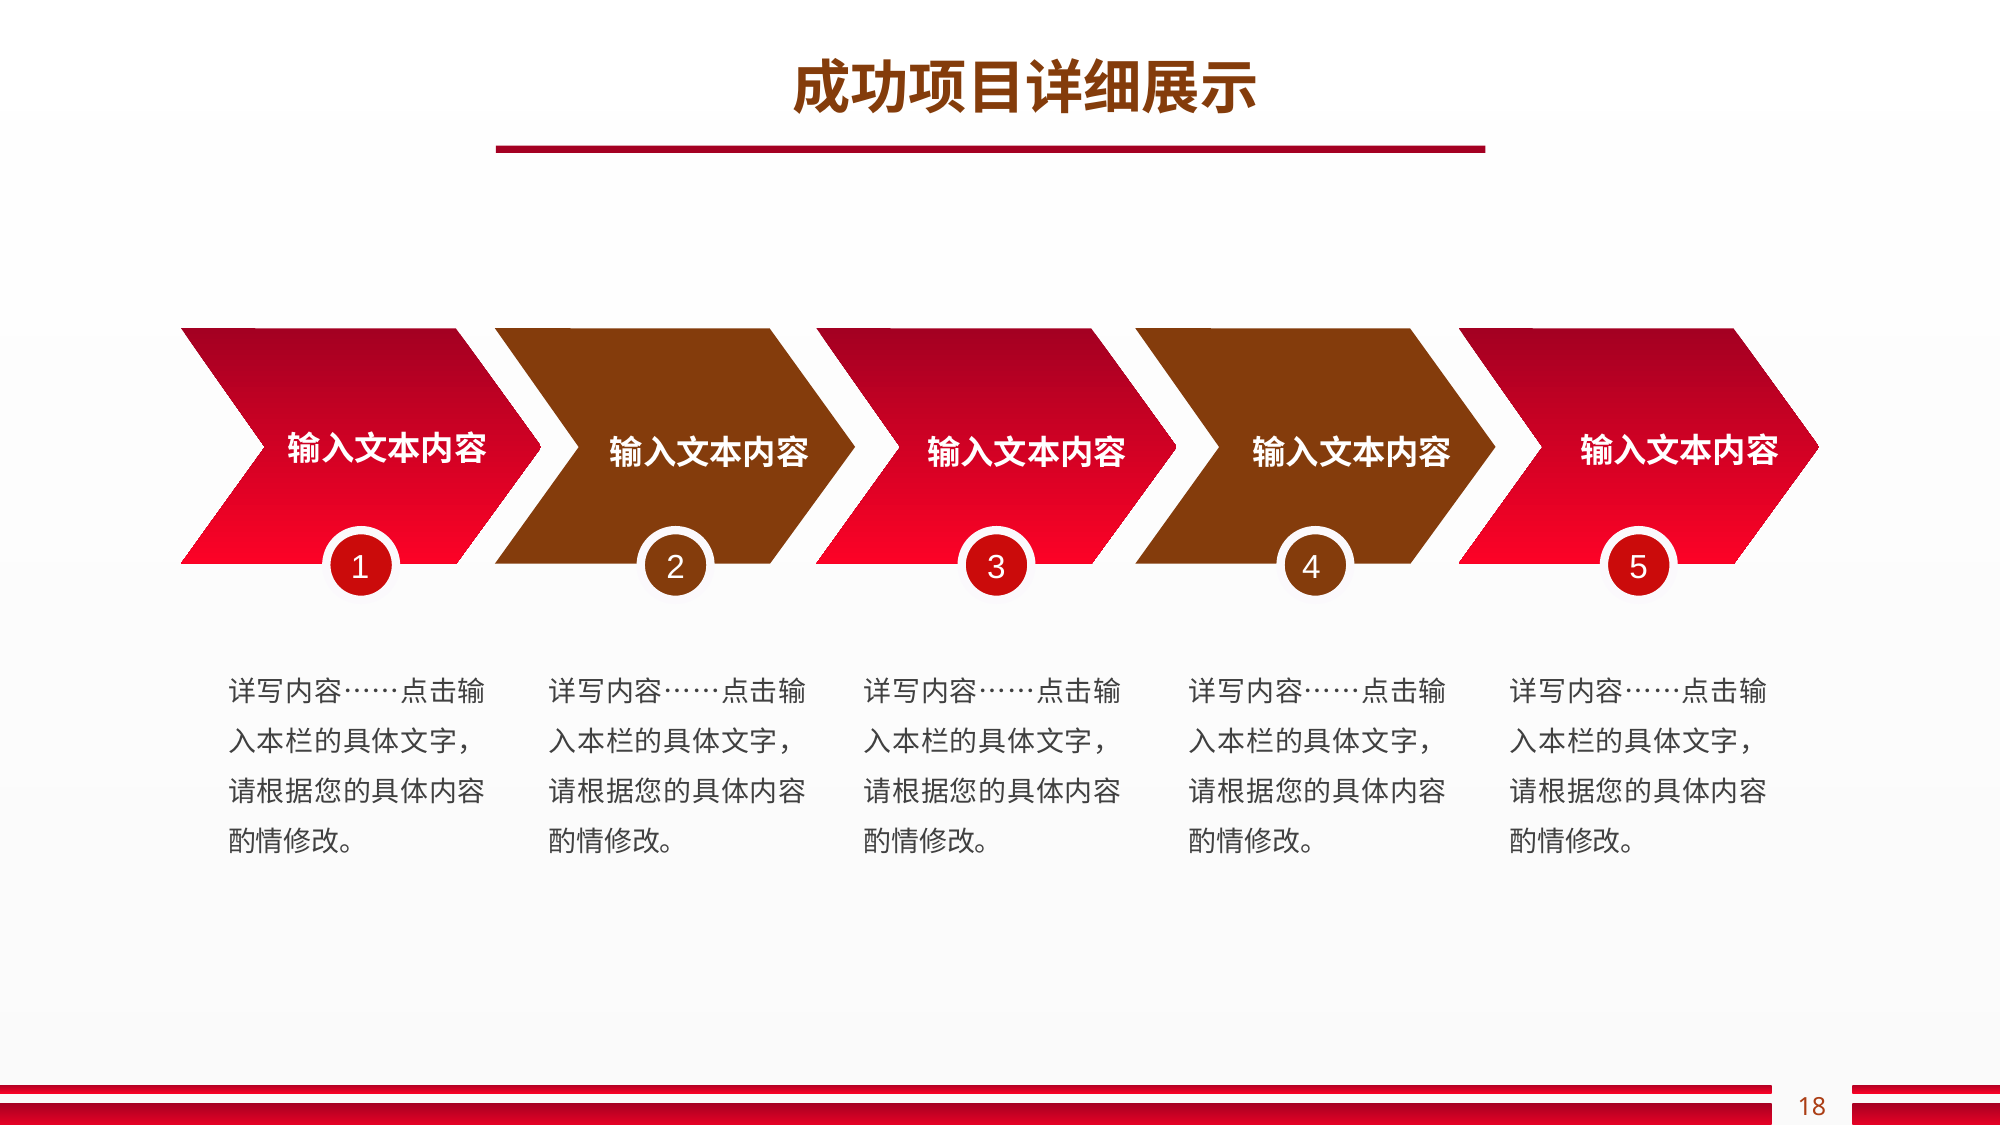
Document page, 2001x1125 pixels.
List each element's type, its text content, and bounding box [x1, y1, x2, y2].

list 成功项目详细展示 [738, 50, 1314, 136]
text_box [640, 530, 711, 600]
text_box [1603, 530, 1674, 600]
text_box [816, 328, 1135, 564]
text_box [961, 530, 1032, 600]
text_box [1135, 328, 1458, 564]
text_box 详写内容……点击输入本栏的具体文字，请根据您的具体内容酌情修改。 [548, 656, 807, 858]
text_box 详写内容……点击输入本栏的具体文字，请根据您的具体内容酌情修改。 [228, 656, 486, 858]
text_box 详写内容……点击输入本栏的具体文字，请根据您的具体内容酌情修改。 [1509, 656, 1768, 858]
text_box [1458, 328, 1819, 564]
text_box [494, 328, 816, 564]
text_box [180, 328, 494, 564]
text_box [1280, 530, 1351, 600]
slide_number 18 [1774, 1085, 1850, 1125]
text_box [326, 530, 396, 600]
text_box 详写内容……点击输入本栏的具体文字，请根据您的具体内容酌情修改。 [1188, 656, 1447, 858]
text_box 详写内容……点击输入本栏的具体文字，请根据您的具体内容酌情修改。 [863, 656, 1122, 858]
